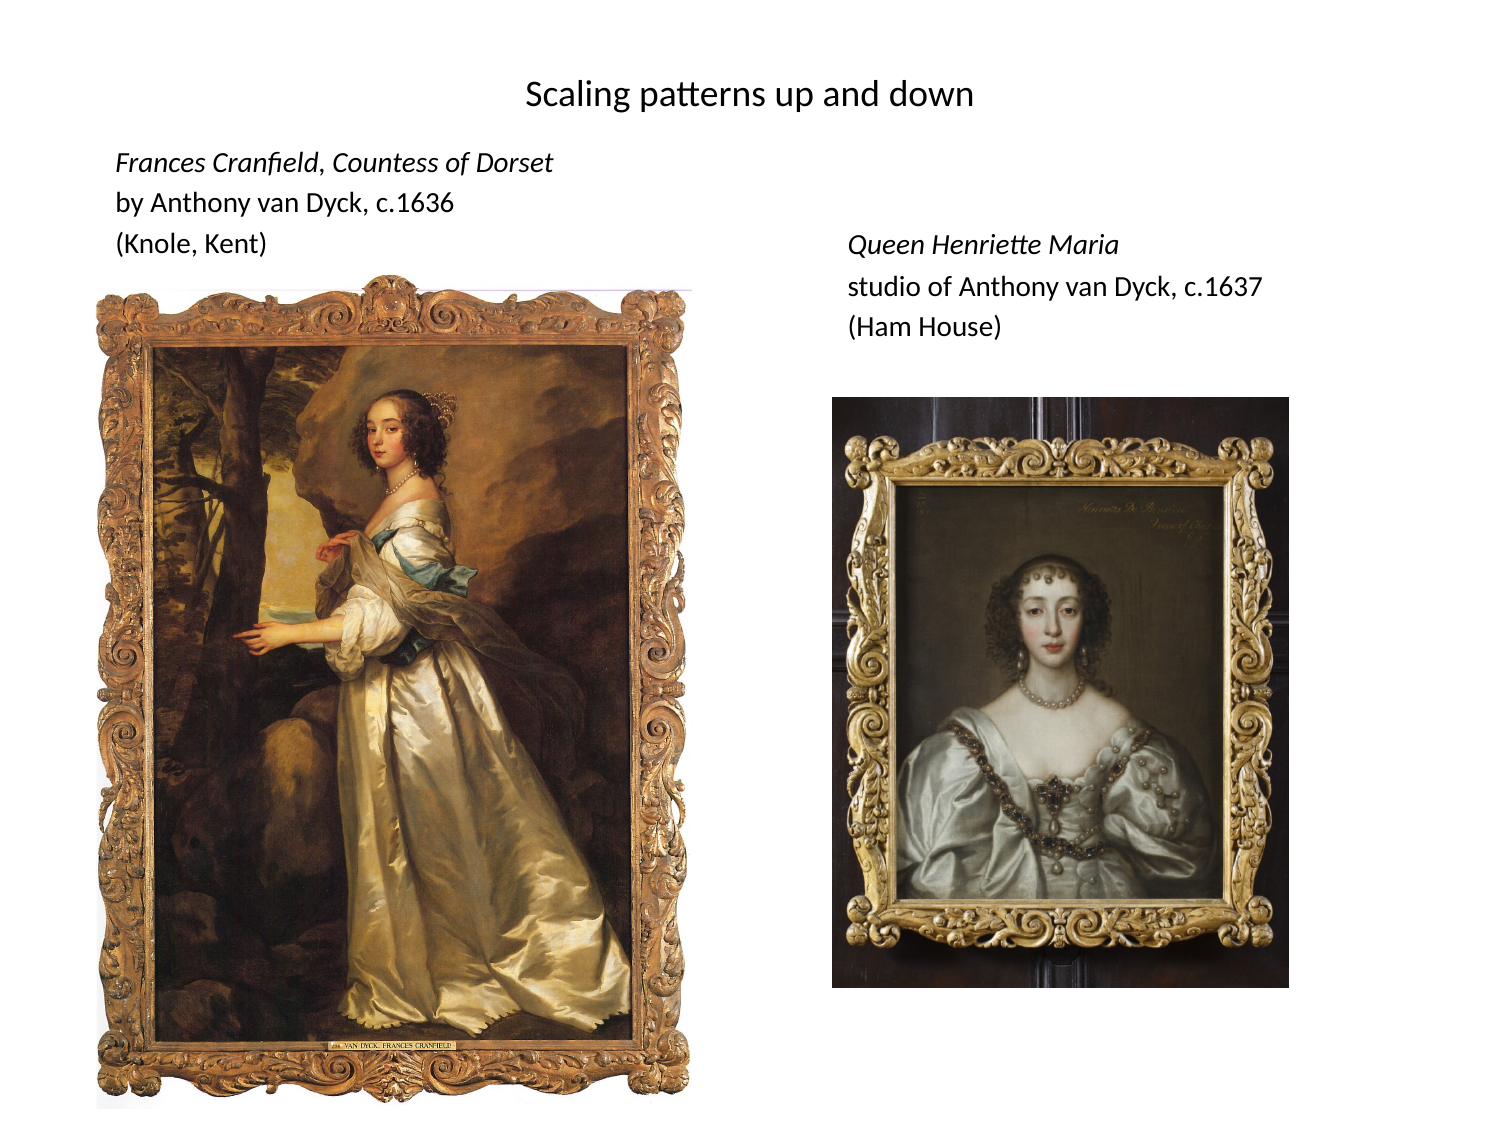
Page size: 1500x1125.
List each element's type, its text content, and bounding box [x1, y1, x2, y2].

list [832, 396, 1289, 988]
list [88, 266, 692, 1110]
list Queen Henriette Maria studio of Anthony van Dyck, c.1637 (Ham House) [832, 208, 1425, 386]
title Scaling patterns up and down [75, 45, 1425, 138]
list Frances Cranfield, Countess of Dorset by Anthony van Dyck, c.1636 (Knole, Kent) [100, 149, 738, 268]
